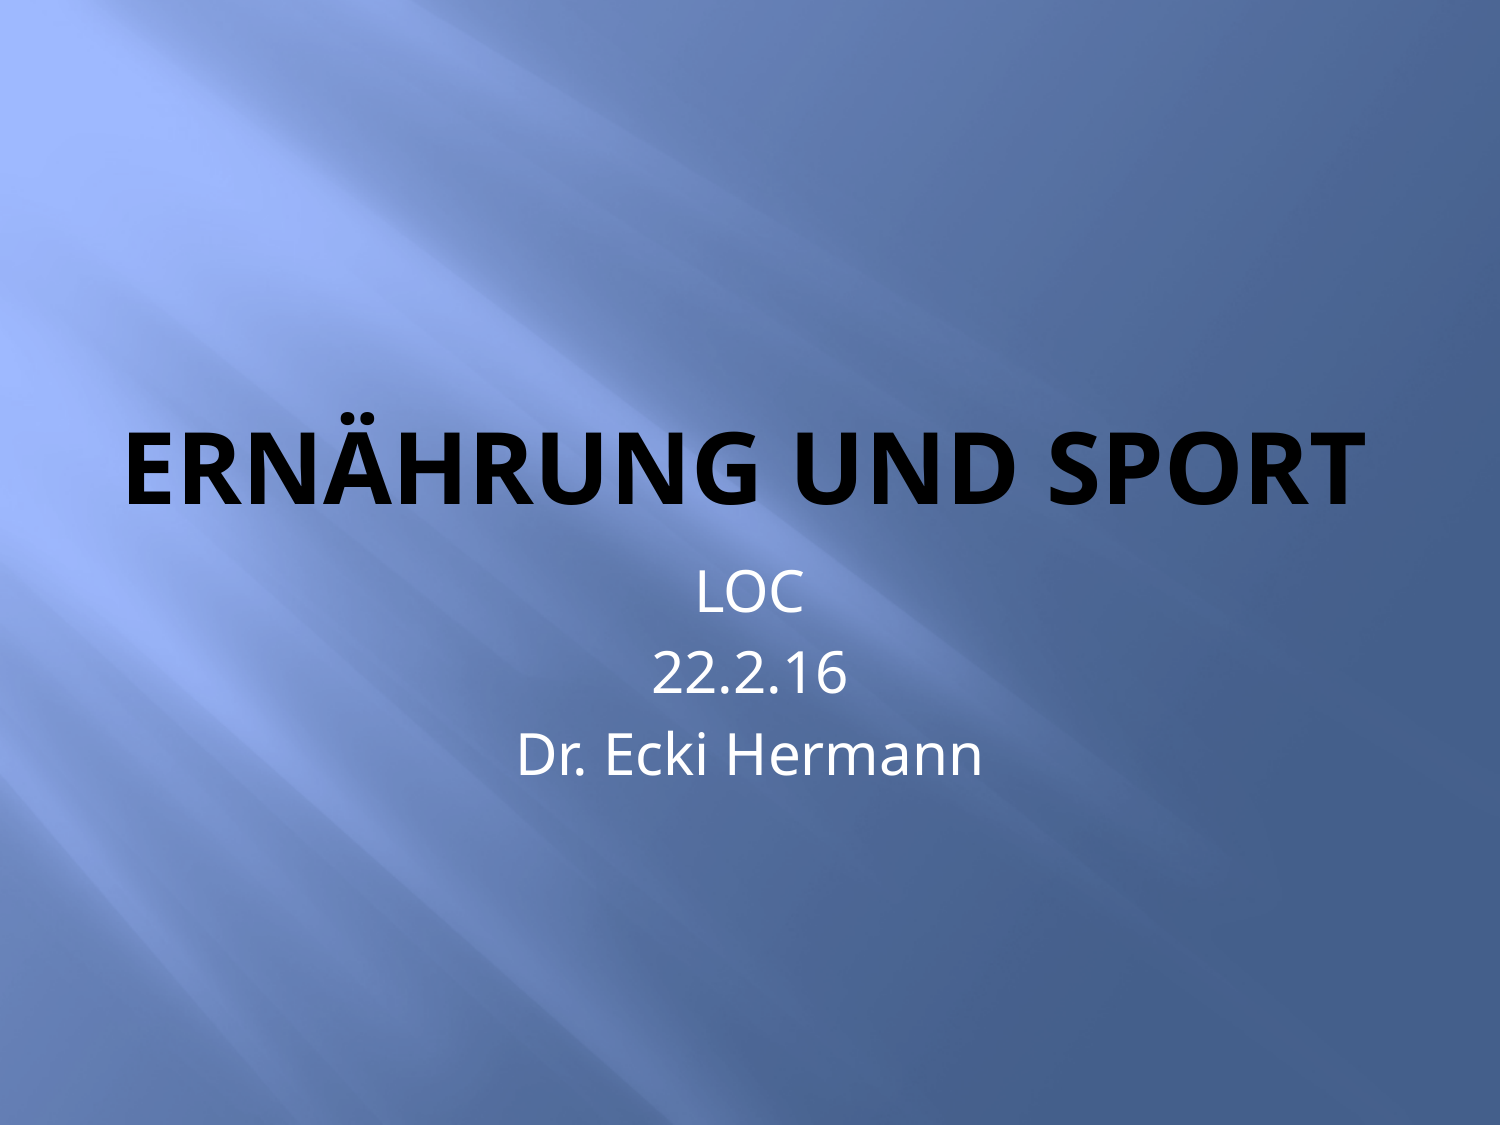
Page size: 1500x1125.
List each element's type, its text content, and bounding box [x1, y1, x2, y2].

title Ernährung und SPort [69, 224, 1420, 525]
subtitle LOC 22.2.16 Dr. Ecki Hermann [225, 546, 1275, 834]
